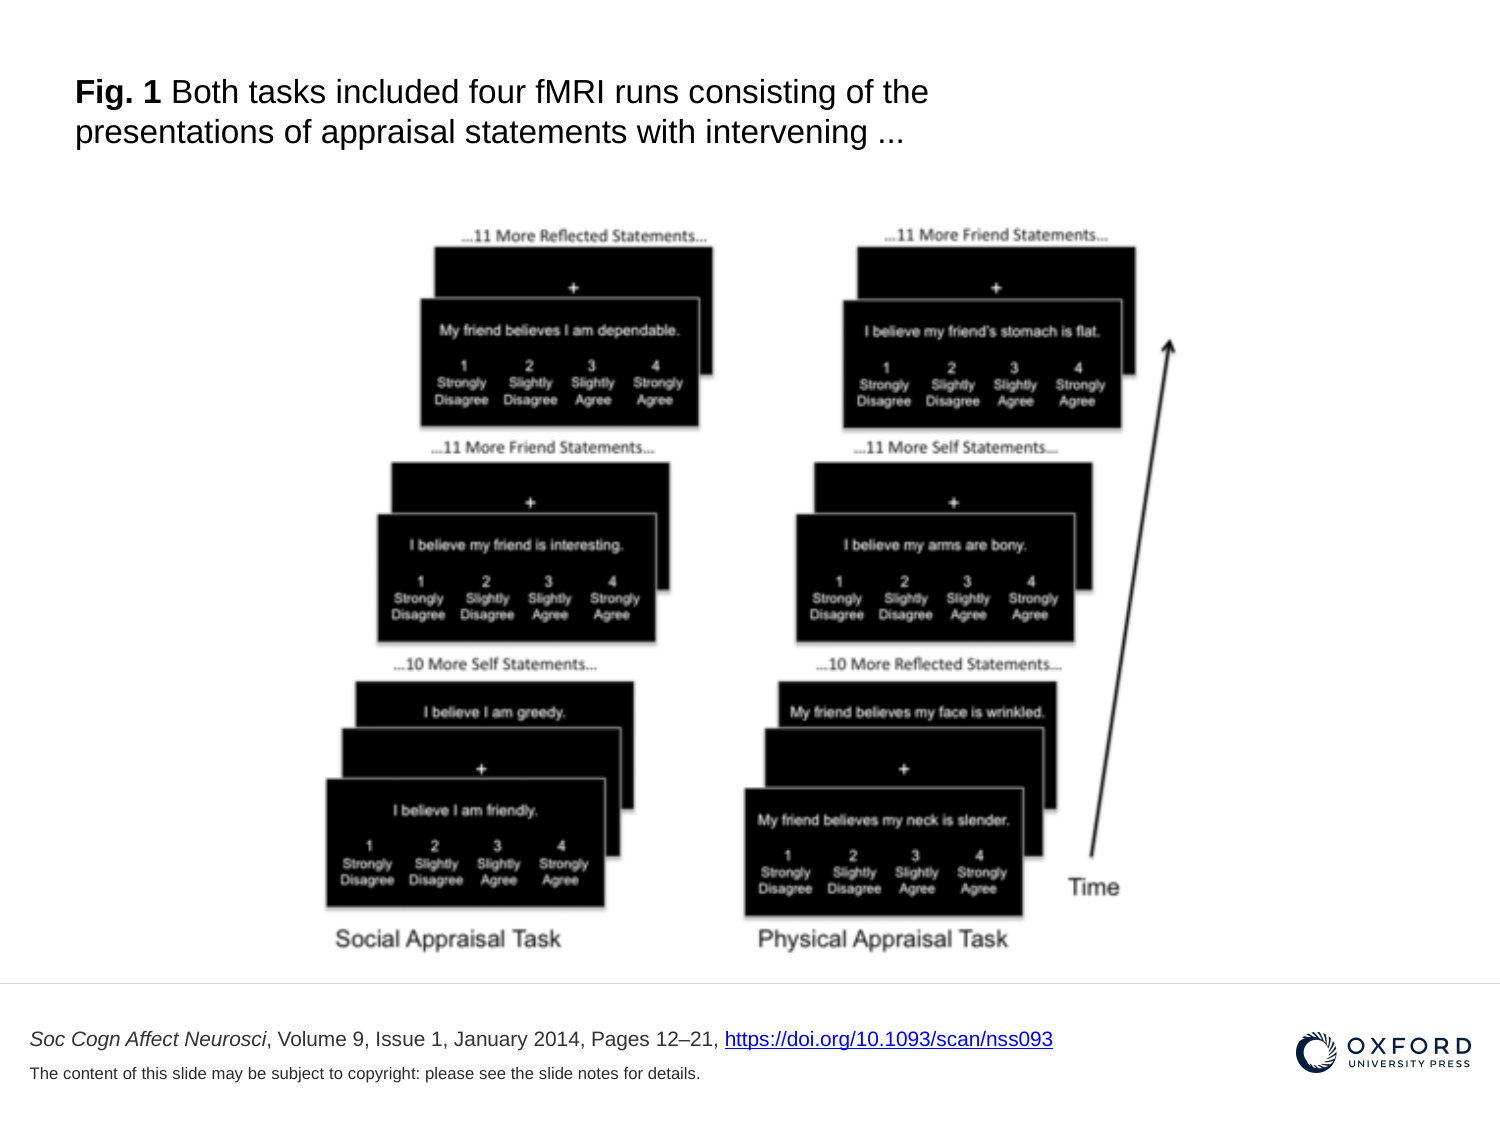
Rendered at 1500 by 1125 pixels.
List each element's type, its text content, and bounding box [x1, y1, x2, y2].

footer Soc Cogn Affect Neurosci, Volume 9, Issue 1, January 2014, Pages 12–21, https://doi.org/10.1093/scan/nss093 The content of this slide may be subject to copyright: please see the slide notes for details. [0, 983, 1260, 1125]
picture [1296, 1032, 1471, 1073]
title Fig. 1 Both tasks included four fMRI runs consisting of the presentations of appraisal statements with intervening ... [75, 69, 1078, 171]
picture [318, 224, 1182, 957]
